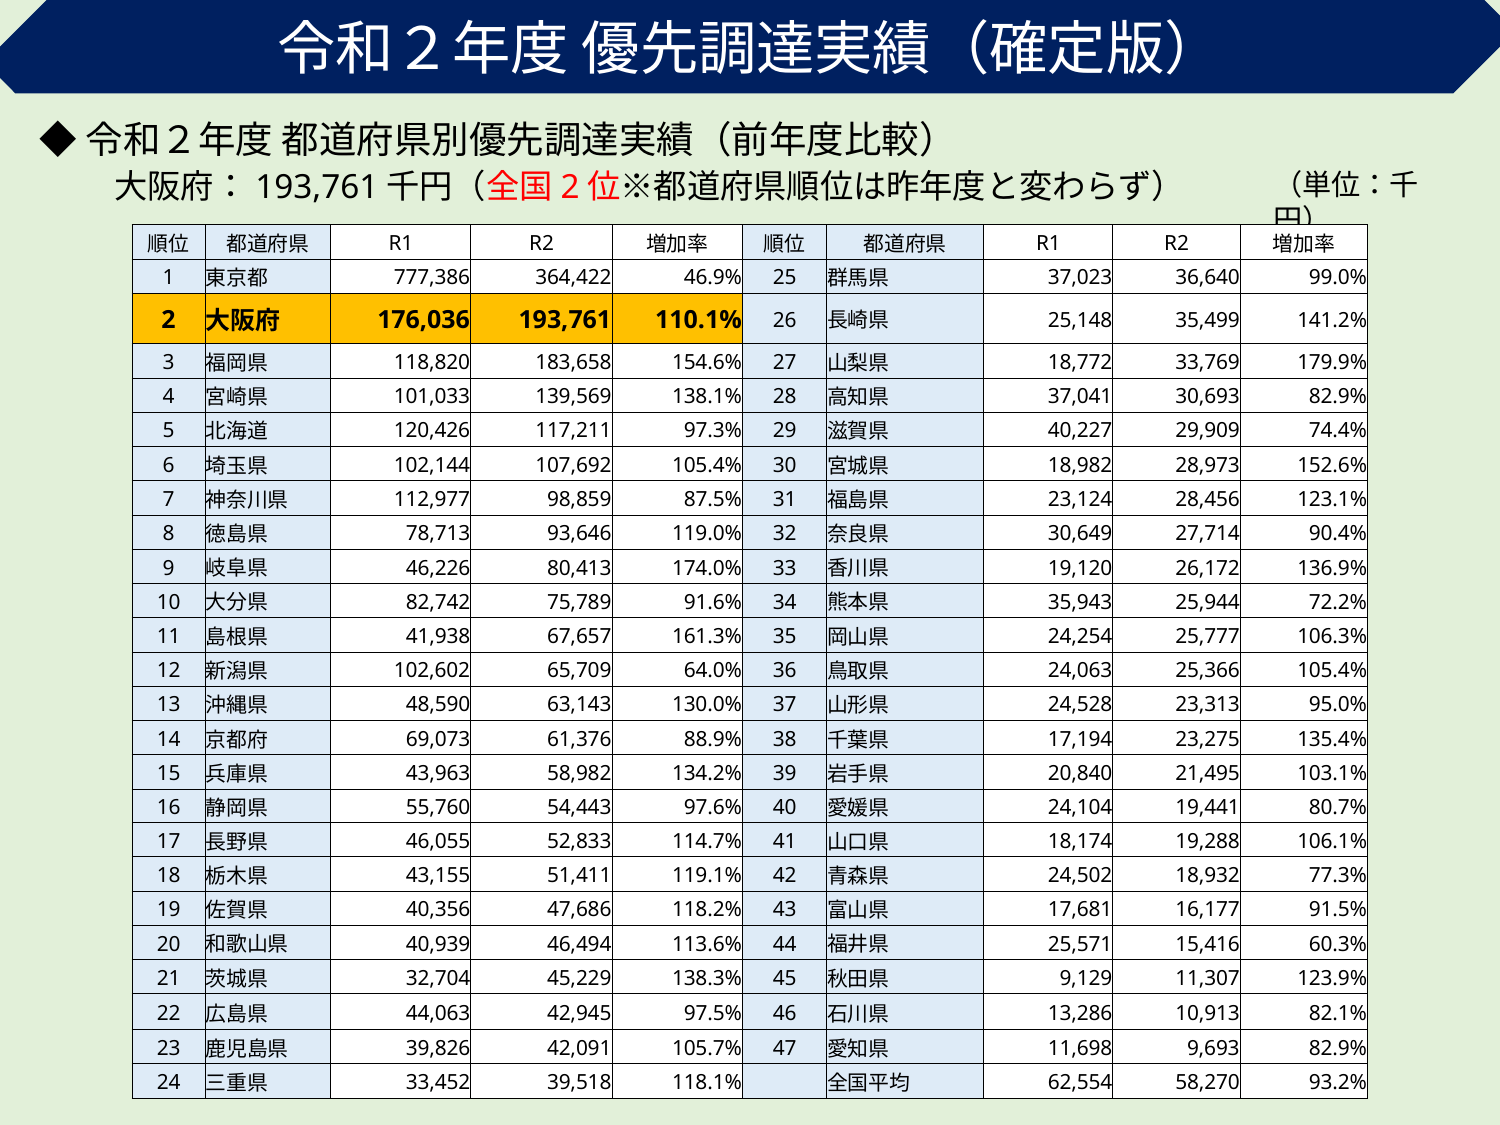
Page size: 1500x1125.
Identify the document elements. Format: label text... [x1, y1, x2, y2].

table_cell 777,386 [331, 260, 470, 293]
table_cell 28 [743, 379, 826, 412]
table_cell 30 [743, 447, 826, 480]
table_cell 徳島県 [206, 516, 330, 549]
table_cell 26 [743, 294, 826, 343]
table_cell 33,452 [331, 1064, 470, 1098]
table_cell 10,913 [1113, 994, 1240, 1029]
table_cell 栃木県 [206, 857, 330, 891]
table_cell 87.5% [613, 481, 742, 515]
table_cell 17 [133, 823, 205, 856]
table_cell 39,518 [471, 1064, 612, 1098]
table_cell 54,443 [471, 790, 612, 822]
table_cell 鳥取県 [827, 653, 983, 686]
table_cell 17,194 [984, 721, 1112, 754]
table_cell 29,909 [1113, 413, 1240, 446]
table_cell 74.4% [1241, 413, 1367, 446]
table_cell 44,063 [331, 994, 470, 1029]
table_cell 117,211 [471, 413, 612, 446]
table_cell 13 [133, 687, 205, 720]
table_cell 46 [743, 994, 826, 1029]
table_cell 全国平均 [827, 1064, 983, 1098]
table_cell 141.2% [1241, 294, 1367, 343]
table_cell 24,104 [984, 790, 1112, 822]
table_cell 98,859 [471, 481, 612, 515]
table_cell 茨城県 [206, 960, 330, 993]
table_cell 香川県 [827, 550, 983, 583]
table_cell 88.9% [613, 721, 742, 754]
table_cell 44 [743, 926, 826, 959]
table_cell 和歌山県 [206, 926, 330, 959]
table_cell 鹿児島県 [206, 1030, 330, 1063]
table_cell 43,155 [331, 857, 470, 891]
table_cell 130.0% [613, 687, 742, 720]
table_cell 15,416 [1113, 926, 1240, 959]
table_cell 91.6% [613, 584, 742, 617]
table_cell 138.3% [613, 960, 742, 993]
table_cell 宮崎県 [206, 379, 330, 412]
table_cell 39 [743, 755, 826, 789]
table_cell 熊本県 [827, 584, 983, 617]
table_cell 23,124 [984, 481, 1112, 515]
table_cell 40,227 [984, 413, 1112, 446]
table_cell 152.6% [1241, 447, 1367, 480]
table_cell 154.6% [613, 344, 742, 378]
table_cell 富山県 [827, 892, 983, 925]
table_cell 青森県 [827, 857, 983, 891]
table_header R2 [1113, 225, 1240, 259]
table_cell 38 [743, 721, 826, 754]
table_cell 10 [133, 584, 205, 617]
table_cell 23 [133, 1030, 205, 1063]
table_cell 佐賀県 [206, 892, 330, 925]
table_cell 島根県 [206, 618, 330, 652]
table_cell 39,826 [331, 1030, 470, 1063]
table_header R1 [984, 225, 1112, 259]
table_cell 36 [743, 653, 826, 686]
table_cell 長野県 [206, 823, 330, 856]
table_cell 9,693 [1113, 1030, 1240, 1063]
table_header R2 [471, 225, 612, 259]
table_cell 4 [133, 379, 205, 412]
table_cell 48,590 [331, 687, 470, 720]
table_cell 12 [133, 653, 205, 686]
table_header 増加率 [613, 225, 742, 259]
table_header 都道府県 [827, 225, 983, 259]
table_cell 愛媛県 [827, 790, 983, 822]
table_cell 神奈川県 [206, 481, 330, 515]
table_cell 18,982 [984, 447, 1112, 480]
table_cell 岩手県 [827, 755, 983, 789]
table_cell 2 [133, 294, 205, 343]
table_cell 102,144 [331, 447, 470, 480]
table_cell 118.1% [613, 1064, 742, 1098]
table_cell 364,422 [471, 260, 612, 293]
table_cell 75,789 [471, 584, 612, 617]
table_cell 29 [743, 413, 826, 446]
table_cell 91.5% [1241, 892, 1367, 925]
table_cell 9,129 [984, 960, 1112, 993]
table_cell 119.0% [613, 516, 742, 549]
table_cell 24,254 [984, 618, 1112, 652]
table_cell 64.0% [613, 653, 742, 686]
table_cell 58,270 [1113, 1064, 1240, 1098]
table_cell 97.3% [613, 413, 742, 446]
table_cell 群馬県 [827, 260, 983, 293]
table_cell 3 [133, 344, 205, 378]
table_cell 120,426 [331, 413, 470, 446]
table_cell 23,275 [1113, 721, 1240, 754]
table_cell 106.1% [1241, 823, 1367, 856]
table_cell 60.3% [1241, 926, 1367, 959]
table_cell 31 [743, 481, 826, 515]
table_cell 24,502 [984, 857, 1112, 891]
table_cell 110.1% [613, 294, 742, 343]
table_cell 24,528 [984, 687, 1112, 720]
table_cell 19,120 [984, 550, 1112, 583]
table_header 増加率 [1241, 225, 1367, 259]
table_cell 山口県 [827, 823, 983, 856]
table_cell 55,760 [331, 790, 470, 822]
table_cell 46,226 [331, 550, 470, 583]
table_cell 37 [743, 687, 826, 720]
table_cell 35 [743, 618, 826, 652]
table_cell 179.9% [1241, 344, 1367, 378]
table_cell 18,772 [984, 344, 1112, 378]
table_cell 25,571 [984, 926, 1112, 959]
table_header 順位 [133, 225, 205, 259]
table_cell 28,973 [1113, 447, 1240, 480]
table_cell 97.5% [613, 994, 742, 1029]
table_header 順位 [743, 225, 826, 259]
text_box 令和２年度 優先調達実績（確定版） [0, 0, 1500, 95]
table_cell 136.9% [1241, 550, 1367, 583]
table_cell 11,307 [1113, 960, 1240, 993]
table_cell 69,073 [331, 721, 470, 754]
table_cell 78,713 [331, 516, 470, 549]
table_cell [743, 1064, 826, 1098]
text_box （単位：千円） [1258, 158, 1478, 244]
table_cell 27 [743, 344, 826, 378]
table_cell 118.2% [613, 892, 742, 925]
table_cell 福岡県 [206, 344, 330, 378]
table_cell 23,313 [1113, 687, 1240, 720]
table_cell 34 [743, 584, 826, 617]
table_cell 112,977 [331, 481, 470, 515]
table_cell 広島県 [206, 994, 330, 1029]
table_cell 123.9% [1241, 960, 1367, 993]
table_cell 26,172 [1113, 550, 1240, 583]
table_cell 42,091 [471, 1030, 612, 1063]
table_cell 61,376 [471, 721, 612, 754]
table_cell 18,174 [984, 823, 1112, 856]
table_cell 25,944 [1113, 584, 1240, 617]
table_cell 宮城県 [827, 447, 983, 480]
table_cell 25,366 [1113, 653, 1240, 686]
table_cell 62,554 [984, 1064, 1112, 1098]
table_cell 42,945 [471, 994, 612, 1029]
table_cell 兵庫県 [206, 755, 330, 789]
table_cell 滋賀県 [827, 413, 983, 446]
table_cell 18,932 [1113, 857, 1240, 891]
table_cell 静岡県 [206, 790, 330, 822]
table_cell 82.9% [1241, 379, 1367, 412]
table_cell 18 [133, 857, 205, 891]
table_cell 秋田県 [827, 960, 983, 993]
table_cell 15 [133, 755, 205, 789]
table_cell 40,356 [331, 892, 470, 925]
table_cell 80,413 [471, 550, 612, 583]
table_cell 25,148 [984, 294, 1112, 343]
table_header R1 [331, 225, 470, 259]
table_cell 51,411 [471, 857, 612, 891]
table_cell 183,658 [471, 344, 612, 378]
table_cell 105.4% [613, 447, 742, 480]
table_cell 19 [133, 892, 205, 925]
table_cell 13,286 [984, 994, 1112, 1029]
table_cell 47,686 [471, 892, 612, 925]
table_cell 長崎県 [827, 294, 983, 343]
table_cell 67,657 [471, 618, 612, 652]
table_cell 43,963 [331, 755, 470, 789]
table_cell 36,640 [1113, 260, 1240, 293]
table_cell 大分県 [206, 584, 330, 617]
table_cell 奈良県 [827, 516, 983, 549]
table_cell 41 [743, 823, 826, 856]
table_cell 42 [743, 857, 826, 891]
table_cell 46.9% [613, 260, 742, 293]
table_cell 7 [133, 481, 205, 515]
table_cell 6 [133, 447, 205, 480]
table_cell 176,036 [331, 294, 470, 343]
table_cell 135.4% [1241, 721, 1367, 754]
table_cell 101,033 [331, 379, 470, 412]
table_cell 45 [743, 960, 826, 993]
table_cell 138.1% [613, 379, 742, 412]
table_cell 大阪府 [206, 294, 330, 343]
table_cell 東京都 [206, 260, 330, 293]
table_cell 193,761 [471, 294, 612, 343]
table_cell 90.4% [1241, 516, 1367, 549]
table_cell 93,646 [471, 516, 612, 549]
table_cell 21,495 [1113, 755, 1240, 789]
table_cell 105.7% [613, 1030, 742, 1063]
table_cell 139,569 [471, 379, 612, 412]
table_cell 三重県 [206, 1064, 330, 1098]
table_cell 63,143 [471, 687, 612, 720]
table_cell 106.3% [1241, 618, 1367, 652]
table_cell 97.6% [613, 790, 742, 822]
table_cell 19,441 [1113, 790, 1240, 822]
table_cell 118,820 [331, 344, 470, 378]
table_cell 5 [133, 413, 205, 446]
table_cell 19,288 [1113, 823, 1240, 856]
table_cell 埼玉県 [206, 447, 330, 480]
table_cell 山形県 [827, 687, 983, 720]
table_cell 46,055 [331, 823, 470, 856]
table_cell 22 [133, 994, 205, 1029]
table_cell 32 [743, 516, 826, 549]
table_cell 43 [743, 892, 826, 925]
table_cell 24,063 [984, 653, 1112, 686]
table_cell 20 [133, 926, 205, 959]
table_cell 107,692 [471, 447, 612, 480]
table_cell 119.1% [613, 857, 742, 891]
table_cell 47 [743, 1030, 826, 1063]
table_cell 58,982 [471, 755, 612, 789]
table_cell 41,938 [331, 618, 470, 652]
table_cell 京都府 [206, 721, 330, 754]
table_cell 113.6% [613, 926, 742, 959]
table_cell 161.3% [613, 618, 742, 652]
table_cell 25 [743, 260, 826, 293]
table_cell 16,177 [1113, 892, 1240, 925]
table_cell 123.1% [1241, 481, 1367, 515]
table_cell 16 [133, 790, 205, 822]
table_cell 82,742 [331, 584, 470, 617]
text_box ◆令和２年度 都道府県別優先調達実績（前年度比較） 大阪府：193,761千円（全国2位※都道府県順位は昨年度と変わらず） [24, 108, 1389, 254]
table_cell 40 [743, 790, 826, 822]
table_cell 24 [133, 1064, 205, 1098]
table_cell 33 [743, 550, 826, 583]
table_cell 72.2% [1241, 584, 1367, 617]
table_cell 37,023 [984, 260, 1112, 293]
table_cell 46,494 [471, 926, 612, 959]
table_cell 33,769 [1113, 344, 1240, 378]
table_cell 82.9% [1241, 1030, 1367, 1063]
table_cell 新潟県 [206, 653, 330, 686]
table_cell 20,840 [984, 755, 1112, 789]
table_cell 114.7% [613, 823, 742, 856]
table_cell 30,649 [984, 516, 1112, 549]
table_cell 174.0% [613, 550, 742, 583]
table_cell 82.1% [1241, 994, 1367, 1029]
table_cell 27,714 [1113, 516, 1240, 549]
table_cell 14 [133, 721, 205, 754]
table_cell 134.2% [613, 755, 742, 789]
table_cell 山梨県 [827, 344, 983, 378]
table_cell 37,041 [984, 379, 1112, 412]
table_cell 28,456 [1113, 481, 1240, 515]
table_cell 52,833 [471, 823, 612, 856]
table_cell 35,943 [984, 584, 1112, 617]
table_cell 30,693 [1113, 379, 1240, 412]
table_cell 北海道 [206, 413, 330, 446]
table_cell 105.4% [1241, 653, 1367, 686]
table_cell 93.2% [1241, 1064, 1367, 1098]
table_cell 65,709 [471, 653, 612, 686]
table_cell 103.1% [1241, 755, 1367, 789]
table_cell 17,681 [984, 892, 1112, 925]
table_cell 40,939 [331, 926, 470, 959]
table_cell 沖縄県 [206, 687, 330, 720]
table_cell 岐阜県 [206, 550, 330, 583]
table_cell 愛知県 [827, 1030, 983, 1063]
table_cell 102,602 [331, 653, 470, 686]
table_cell 11,698 [984, 1030, 1112, 1063]
table_cell 1 [133, 260, 205, 293]
table_cell 8 [133, 516, 205, 549]
table_cell 9 [133, 550, 205, 583]
table_cell 21 [133, 960, 205, 993]
table_cell 45,229 [471, 960, 612, 993]
table_cell 25,777 [1113, 618, 1240, 652]
table_cell 35,499 [1113, 294, 1240, 343]
table_cell 千葉県 [827, 721, 983, 754]
table_cell 99.0% [1241, 260, 1367, 293]
table_header 都道府県 [206, 225, 330, 259]
table_cell 32,704 [331, 960, 470, 993]
table_cell 高知県 [827, 379, 983, 412]
table_cell 80.7% [1241, 790, 1367, 822]
table_cell 石川県 [827, 994, 983, 1029]
table_cell 77.3% [1241, 857, 1367, 891]
table_cell 95.0% [1241, 687, 1367, 720]
table_cell 福島県 [827, 481, 983, 515]
table_cell 岡山県 [827, 618, 983, 652]
table_cell 福井県 [827, 926, 983, 959]
table_cell 11 [133, 618, 205, 652]
